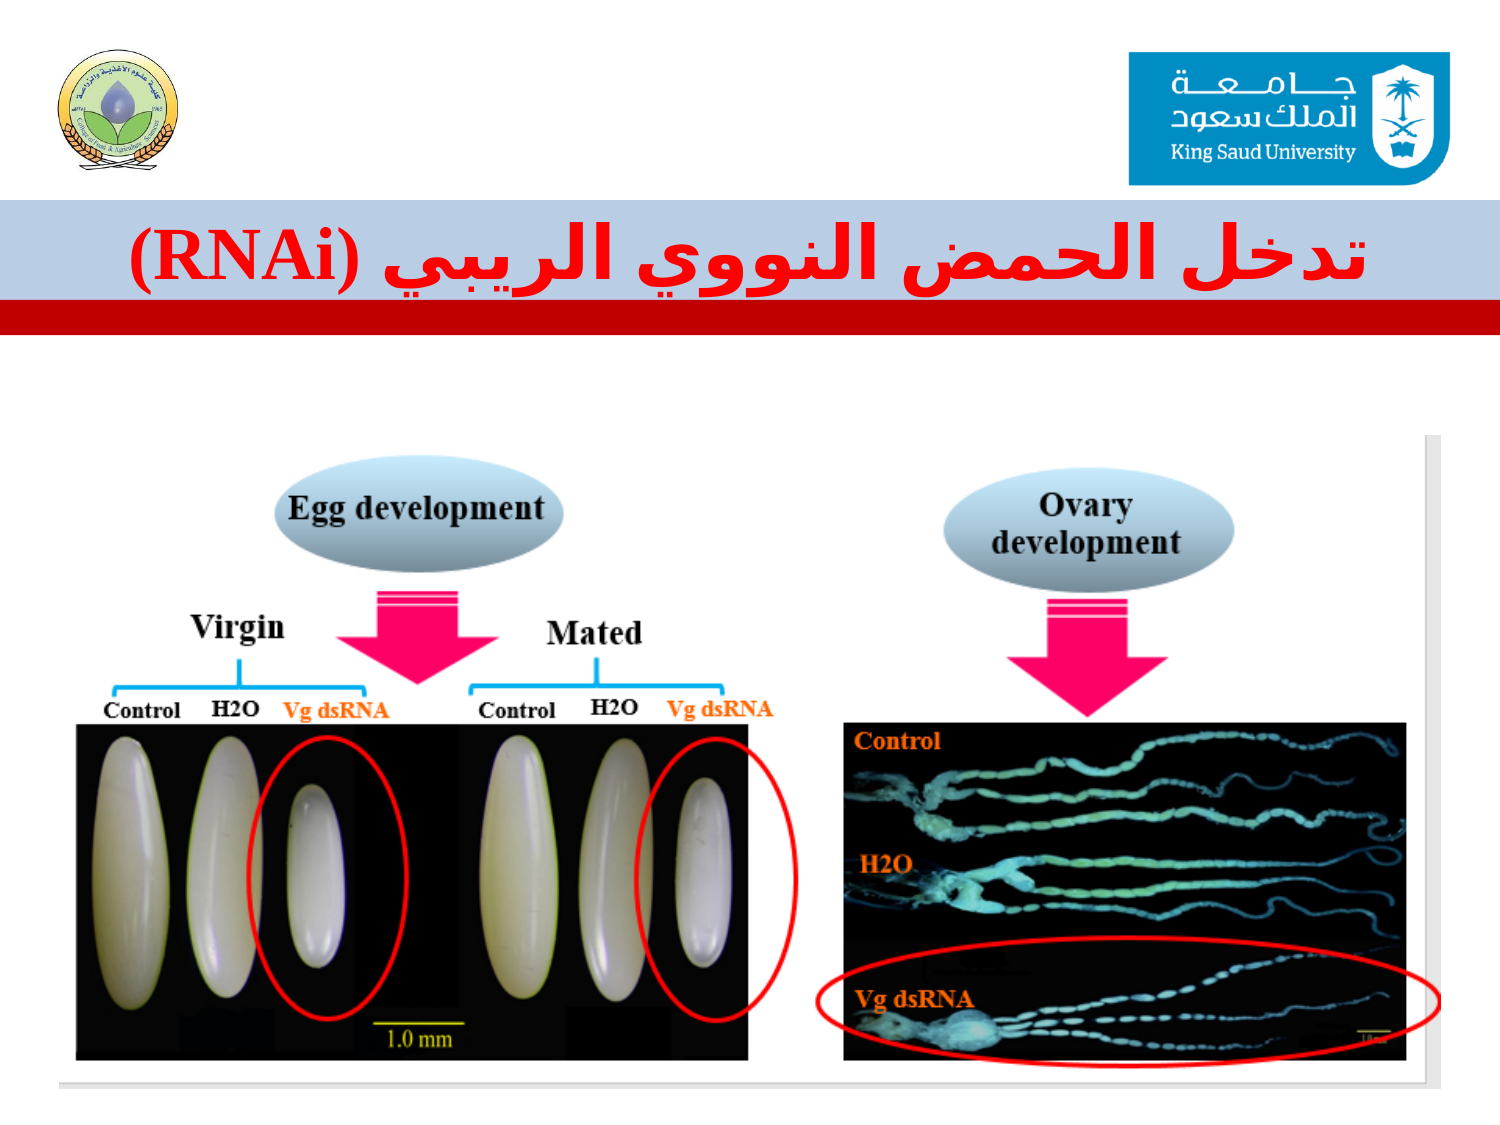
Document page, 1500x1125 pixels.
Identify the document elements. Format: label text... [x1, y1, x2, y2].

picture [59, 435, 1441, 1089]
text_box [45, 37, 1455, 193]
text_box [0, 299, 1500, 336]
title تدخل الحمض النووي الريبي (RNAi) [0, 200, 1500, 299]
